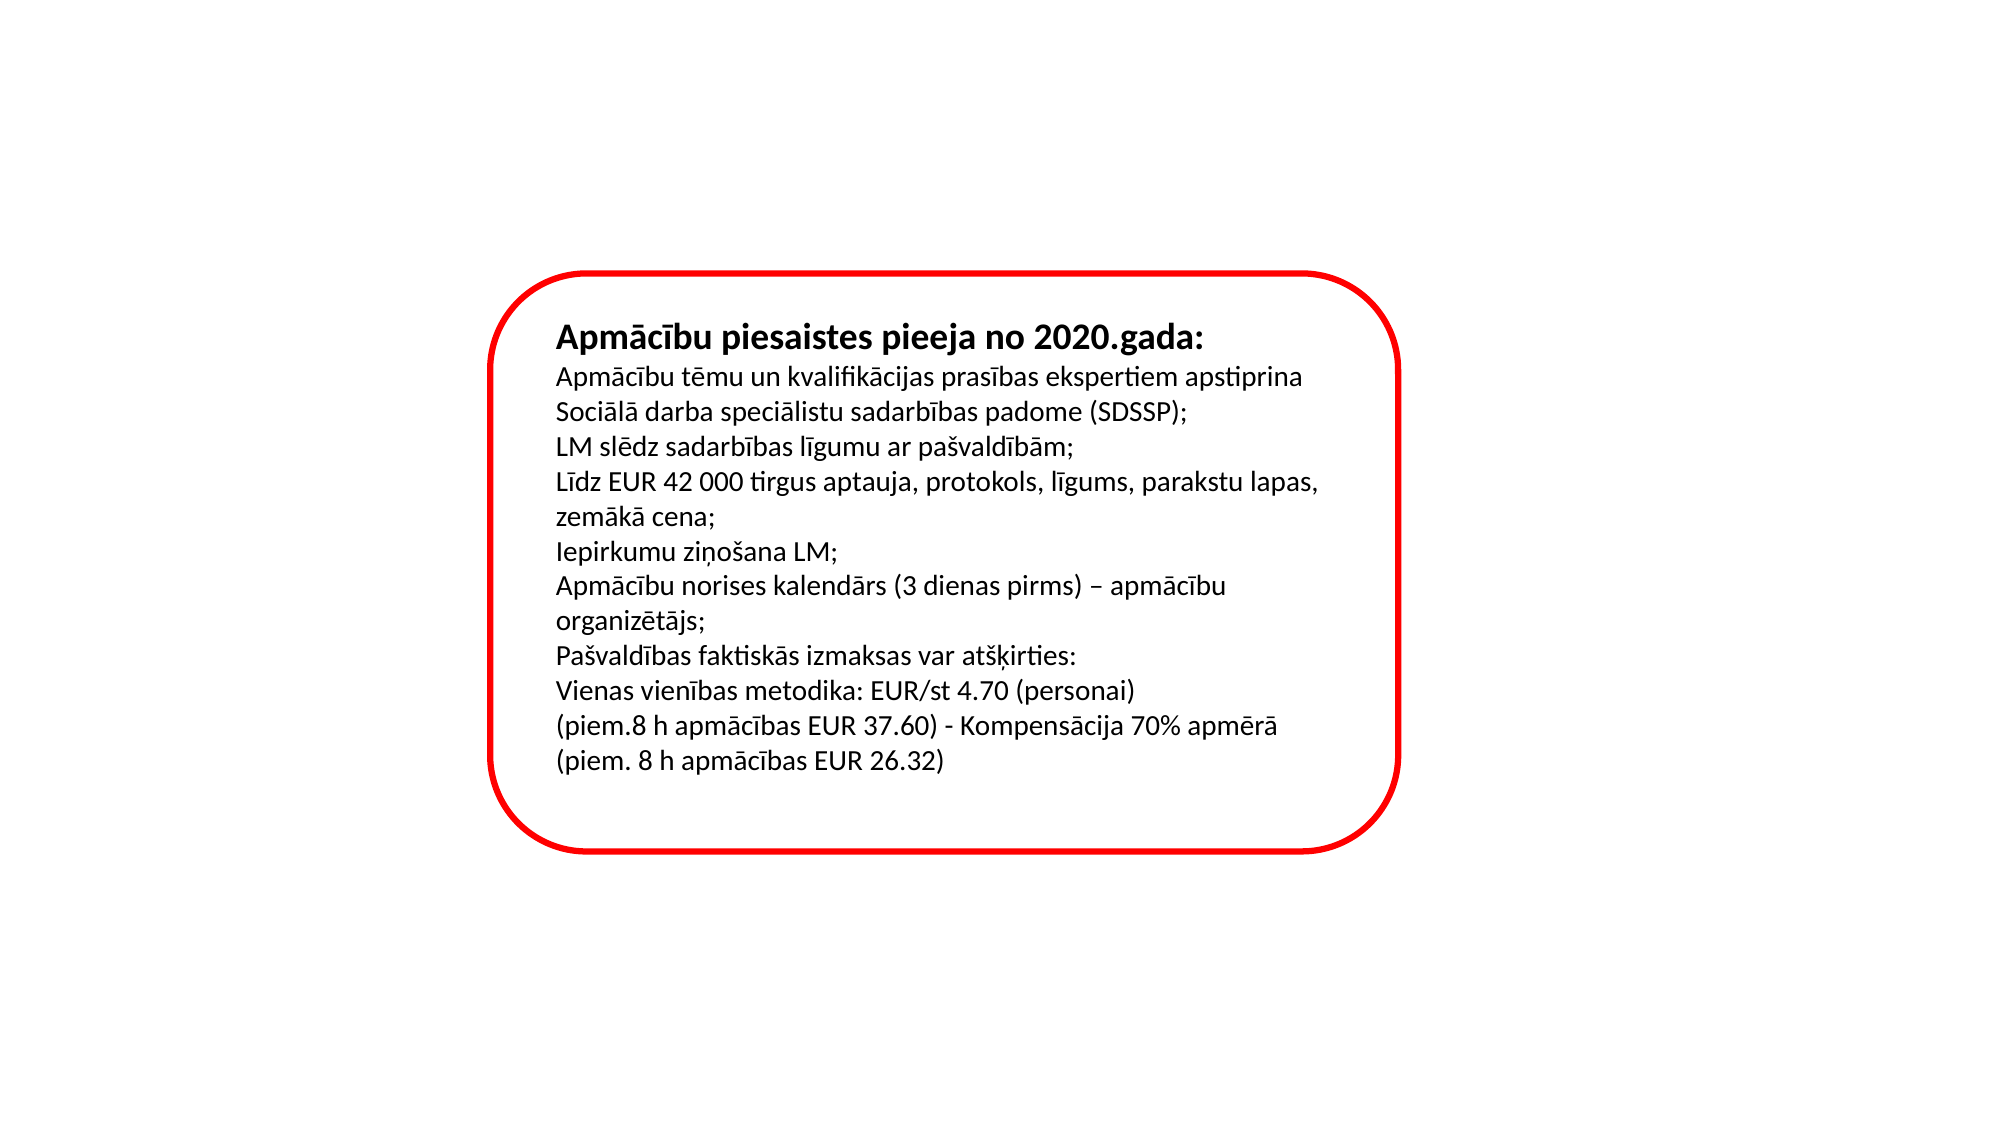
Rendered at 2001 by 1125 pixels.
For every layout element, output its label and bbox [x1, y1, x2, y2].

text_box [490, 273, 1399, 852]
